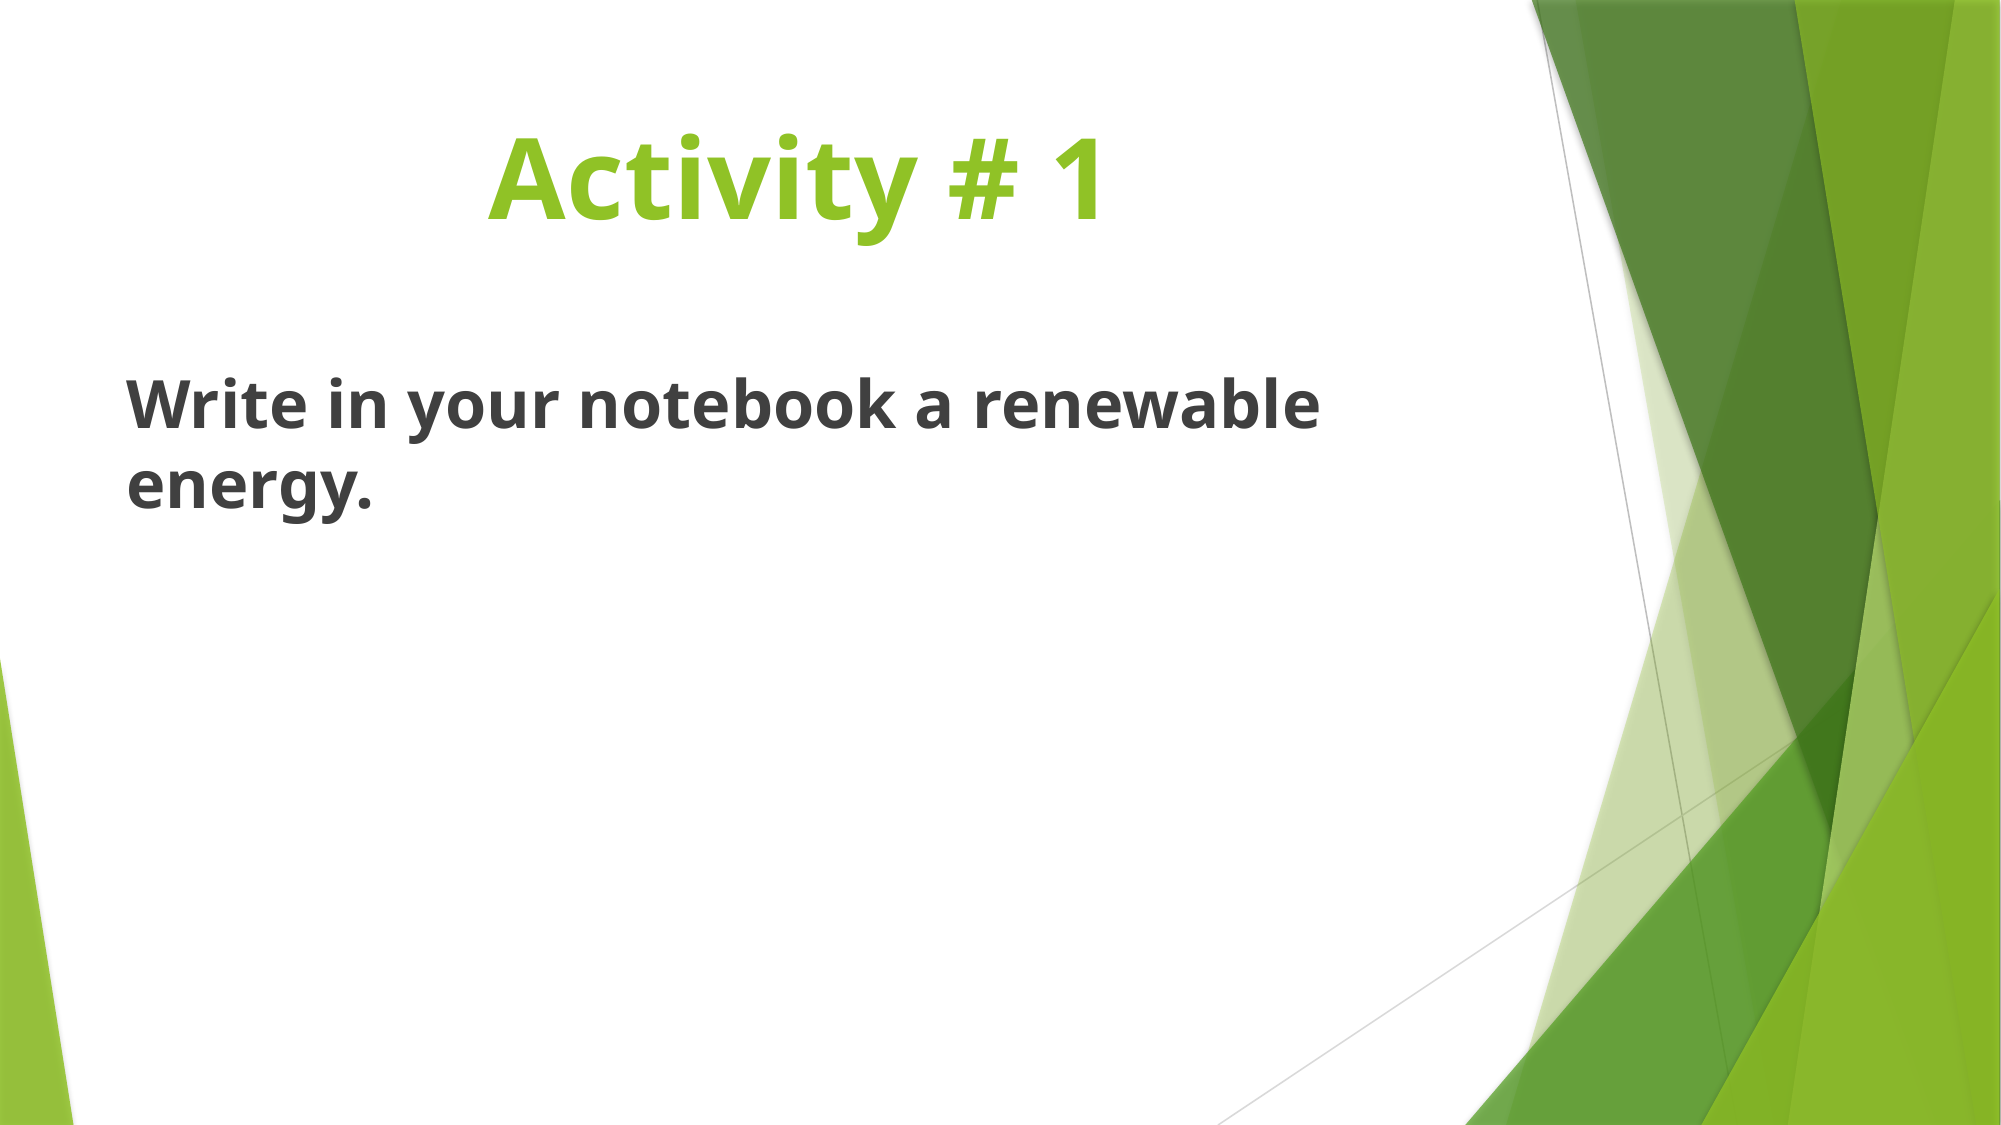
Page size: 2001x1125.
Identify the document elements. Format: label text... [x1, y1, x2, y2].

list Write in your notebook a renewable energy. [111, 354, 1522, 992]
title Activity # 1 [111, 99, 1522, 317]
